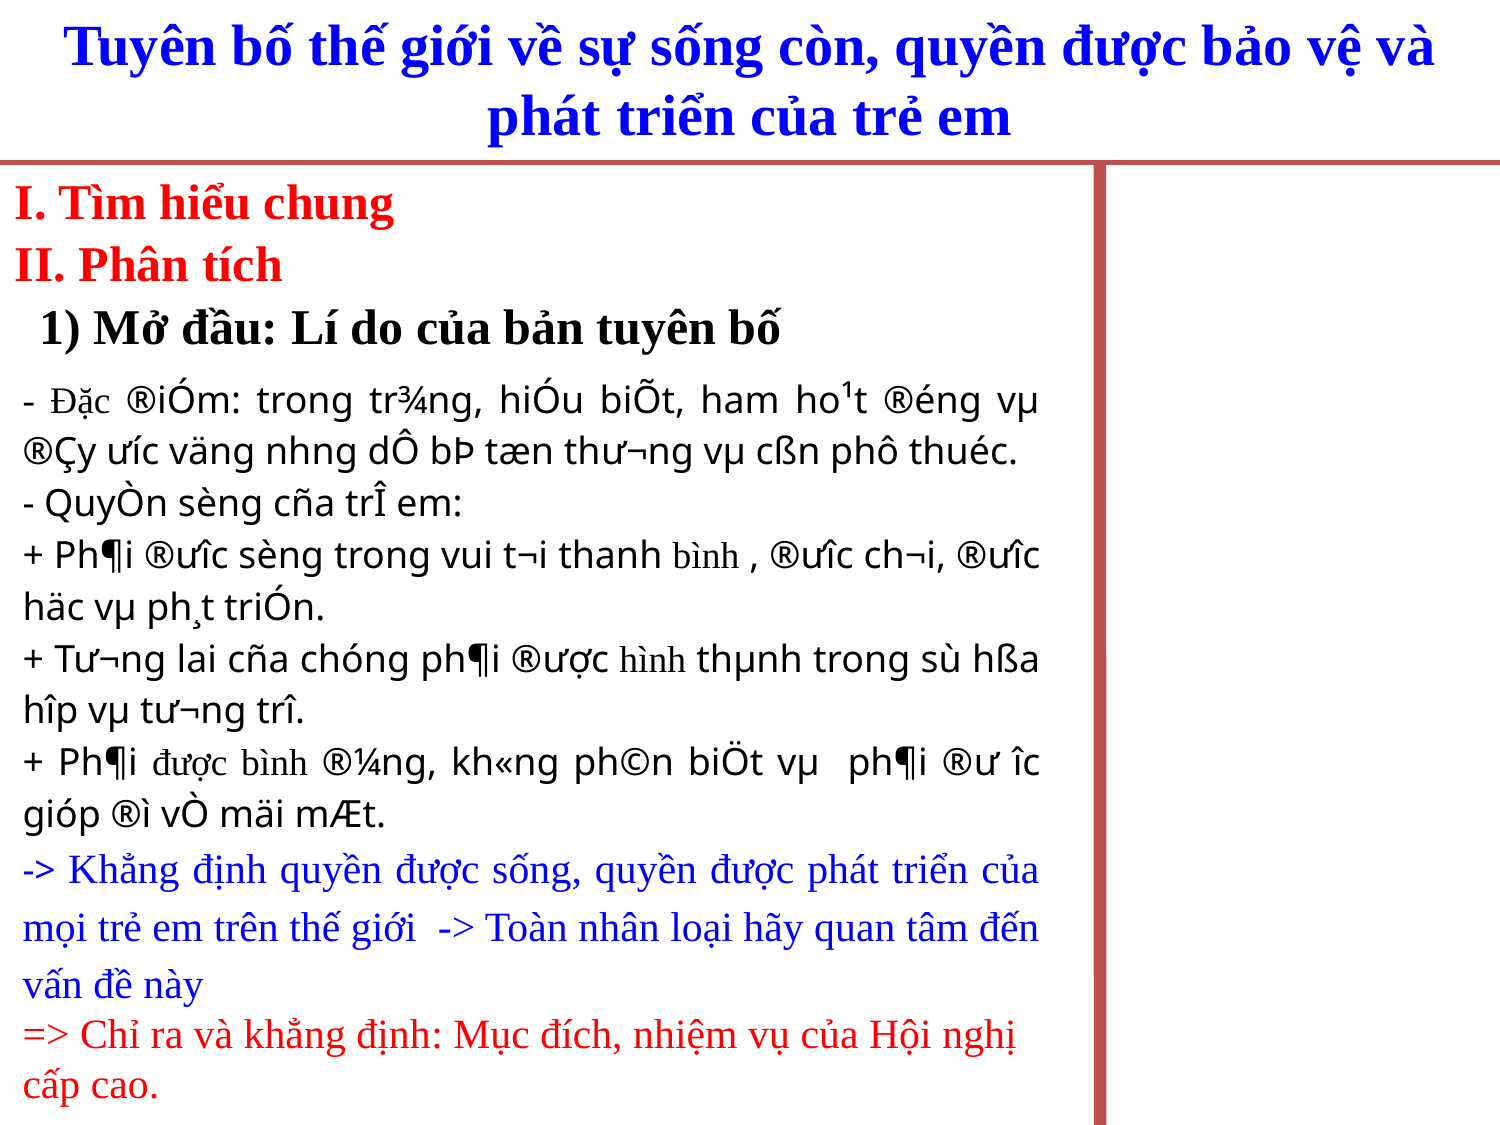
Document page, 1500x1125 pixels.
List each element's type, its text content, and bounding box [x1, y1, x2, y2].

text_box II. Phân tích [0, 224, 638, 299]
text_box - Đặc ®iÓm: trong tr¾ng, hiÓu biÕt, ham ho¹t ®éng vµ ®Çy ư­­íc väng nh­­ng dÔ bÞ tæn th­­ư¬ng vµ cßn phô thuéc. - QuyÒn sèng cña trÎ em: + Ph¶i ®ư­­îc sèng trong vui t­­¬i thanh bình , ®­­ưîc ch¬i, ®­­ưîc häc vµ ph¸t triÓn. + Tư­­¬ng lai cña chóng ph¶i ®­­ược hình thµnh trong sù hßa hîp vµ tư­­¬ng trî. + Ph¶i được bình ®¼ng, kh«ng ph©n biÖt vµ ph¶i ®­­ư îc gióp ®ì vÒ mäi mÆt. -> Khẳng định quyền được sống, quyền được phát triển của mọi trẻ em trên thế giới -> Toàn nhân loại hãy quan tâm đến vấn đề này => Chỉ ra và khẳng định: Mục đích, nhiệm vụ của Hội nghị cấp cao. [7, 361, 1056, 1125]
text_box 1) Mở đầu: Lí do của bản tuyên bố [24, 286, 888, 361]
text_box Tuyên bố thế giới về sự sống còn, quyền được bảo vệ và phát triển của trẻ em [0, 0, 1500, 150]
text_box I. Tìm hiểu chung [0, 162, 638, 224]
